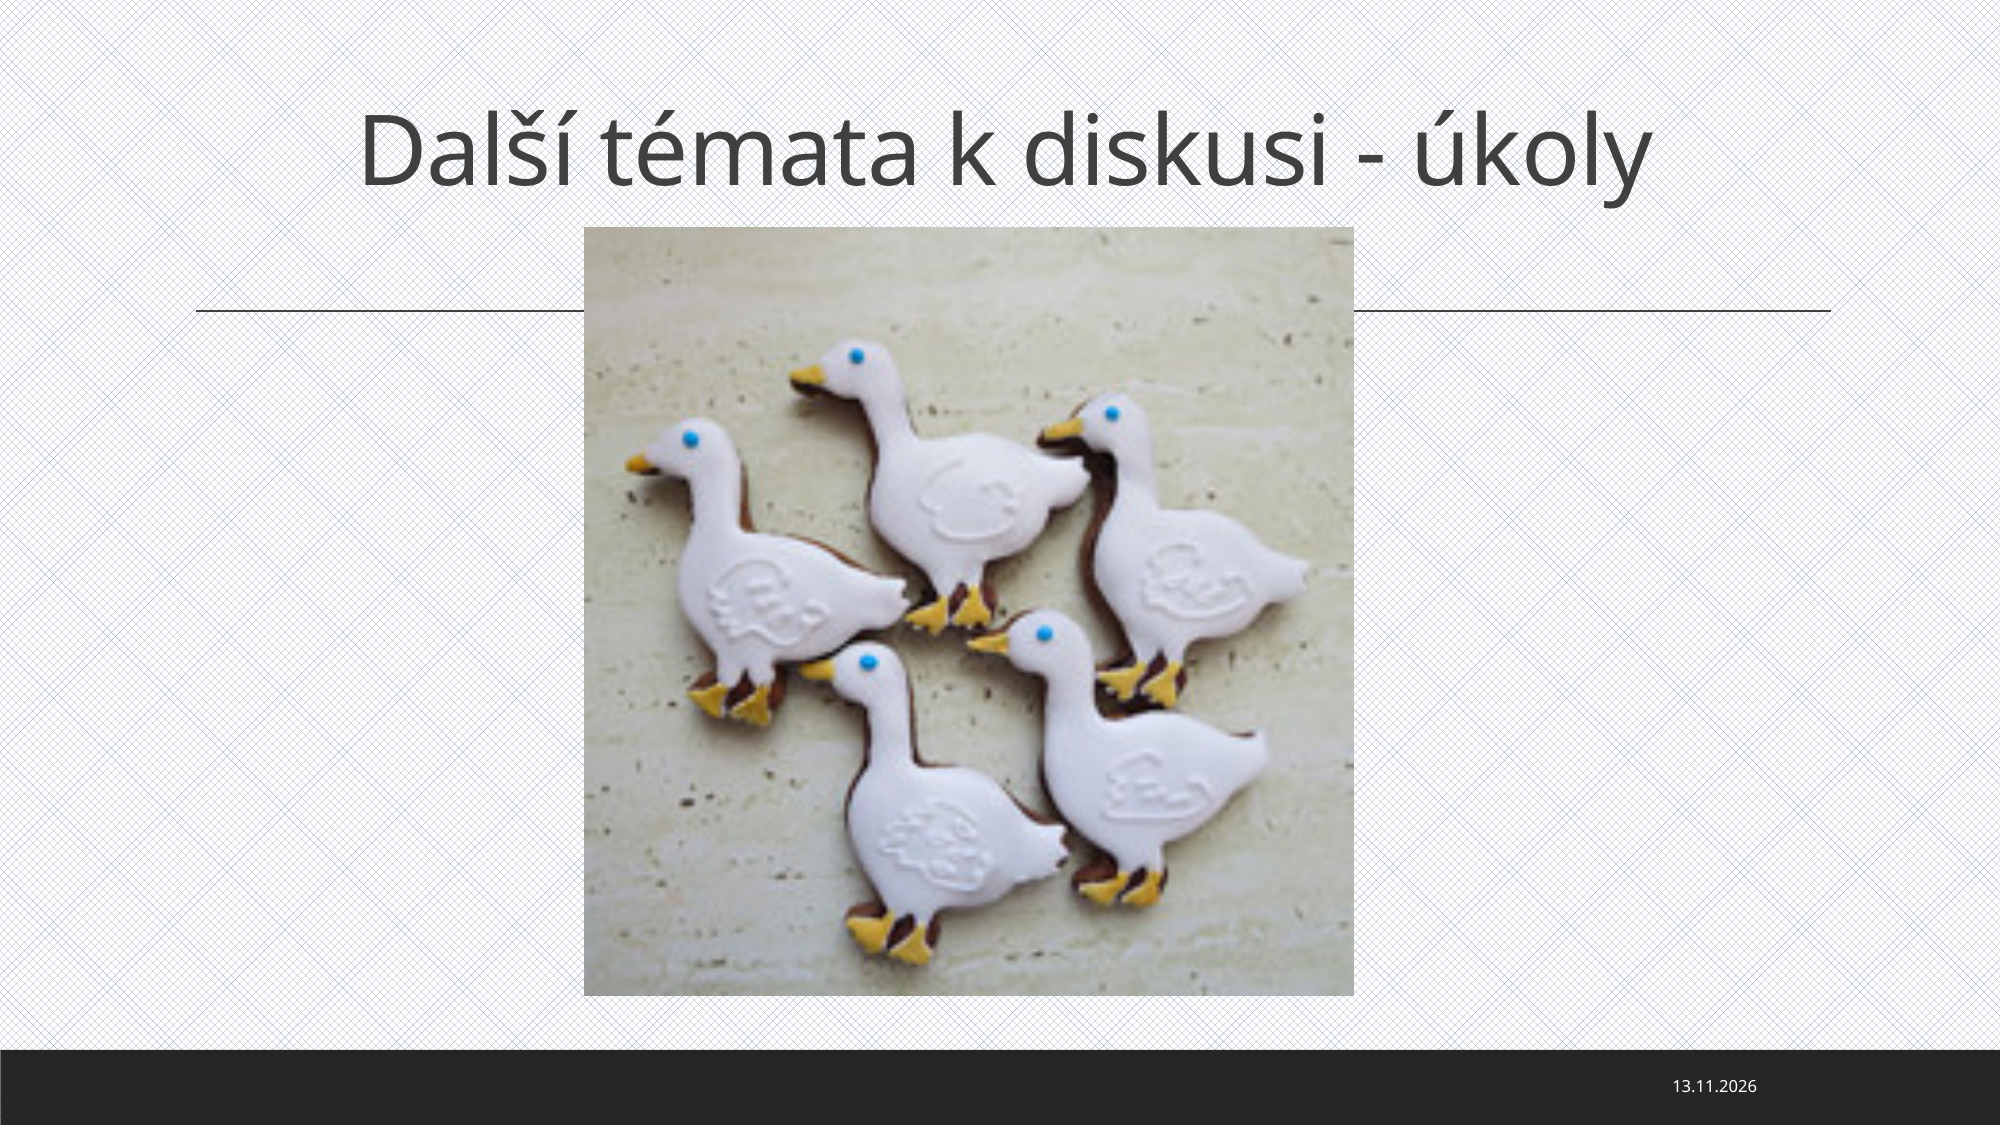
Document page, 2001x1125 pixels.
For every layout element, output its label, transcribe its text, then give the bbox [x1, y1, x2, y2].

title Další témata k diskusi - úkoly [180, 47, 1830, 215]
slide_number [1348, 1057, 1773, 1118]
picture [584, 226, 1355, 997]
